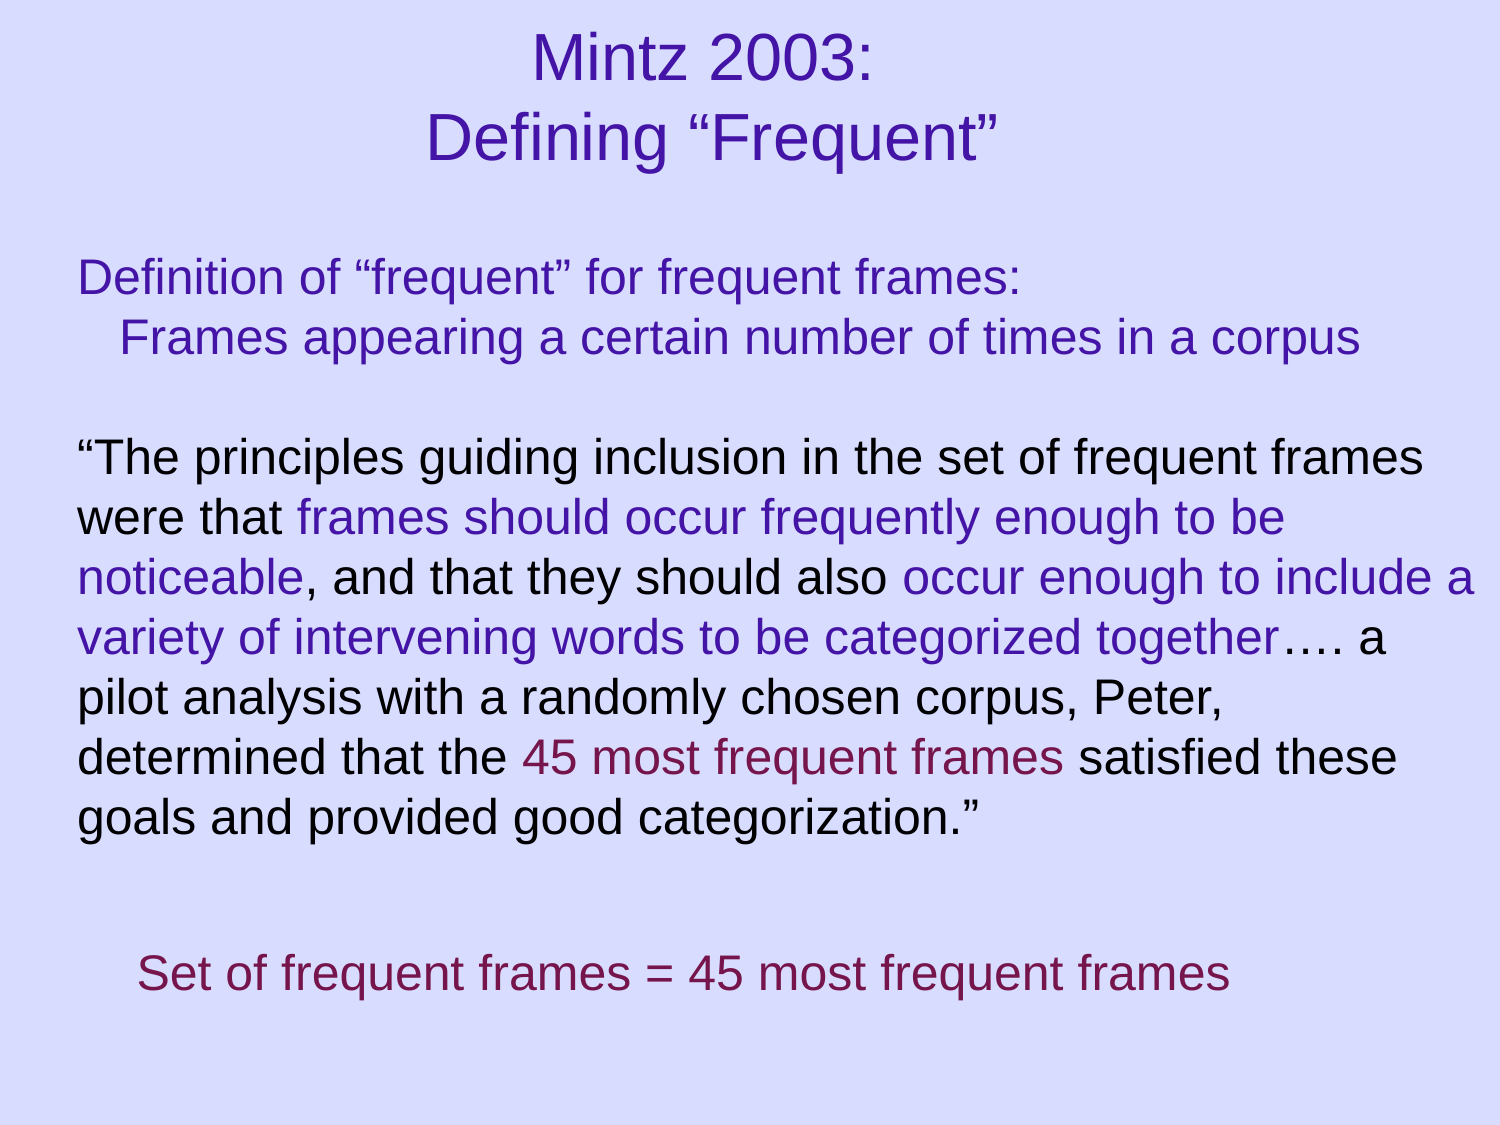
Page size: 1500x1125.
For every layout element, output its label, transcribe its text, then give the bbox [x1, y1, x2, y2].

text_box Set of frequent frames = 45 most frequent frames [121, 932, 1247, 1008]
title Mintz 2003: Defining “Frequent” [37, 0, 1388, 188]
text_box Definition of “frequent” for frequent frames: Frames appearing a certain number of times in a corpus “The principles guiding inclusion in the set of frequent frames were that frames should occur frequently enough to be noticeable, and that they should also occur enough to include a variety of intervening words to be categorized together…. a pilot analysis with a randomly chosen corpus, Peter, determined that the 45 most frequent frames satisfied these goals and provided good categorization.” [62, 237, 1500, 853]
